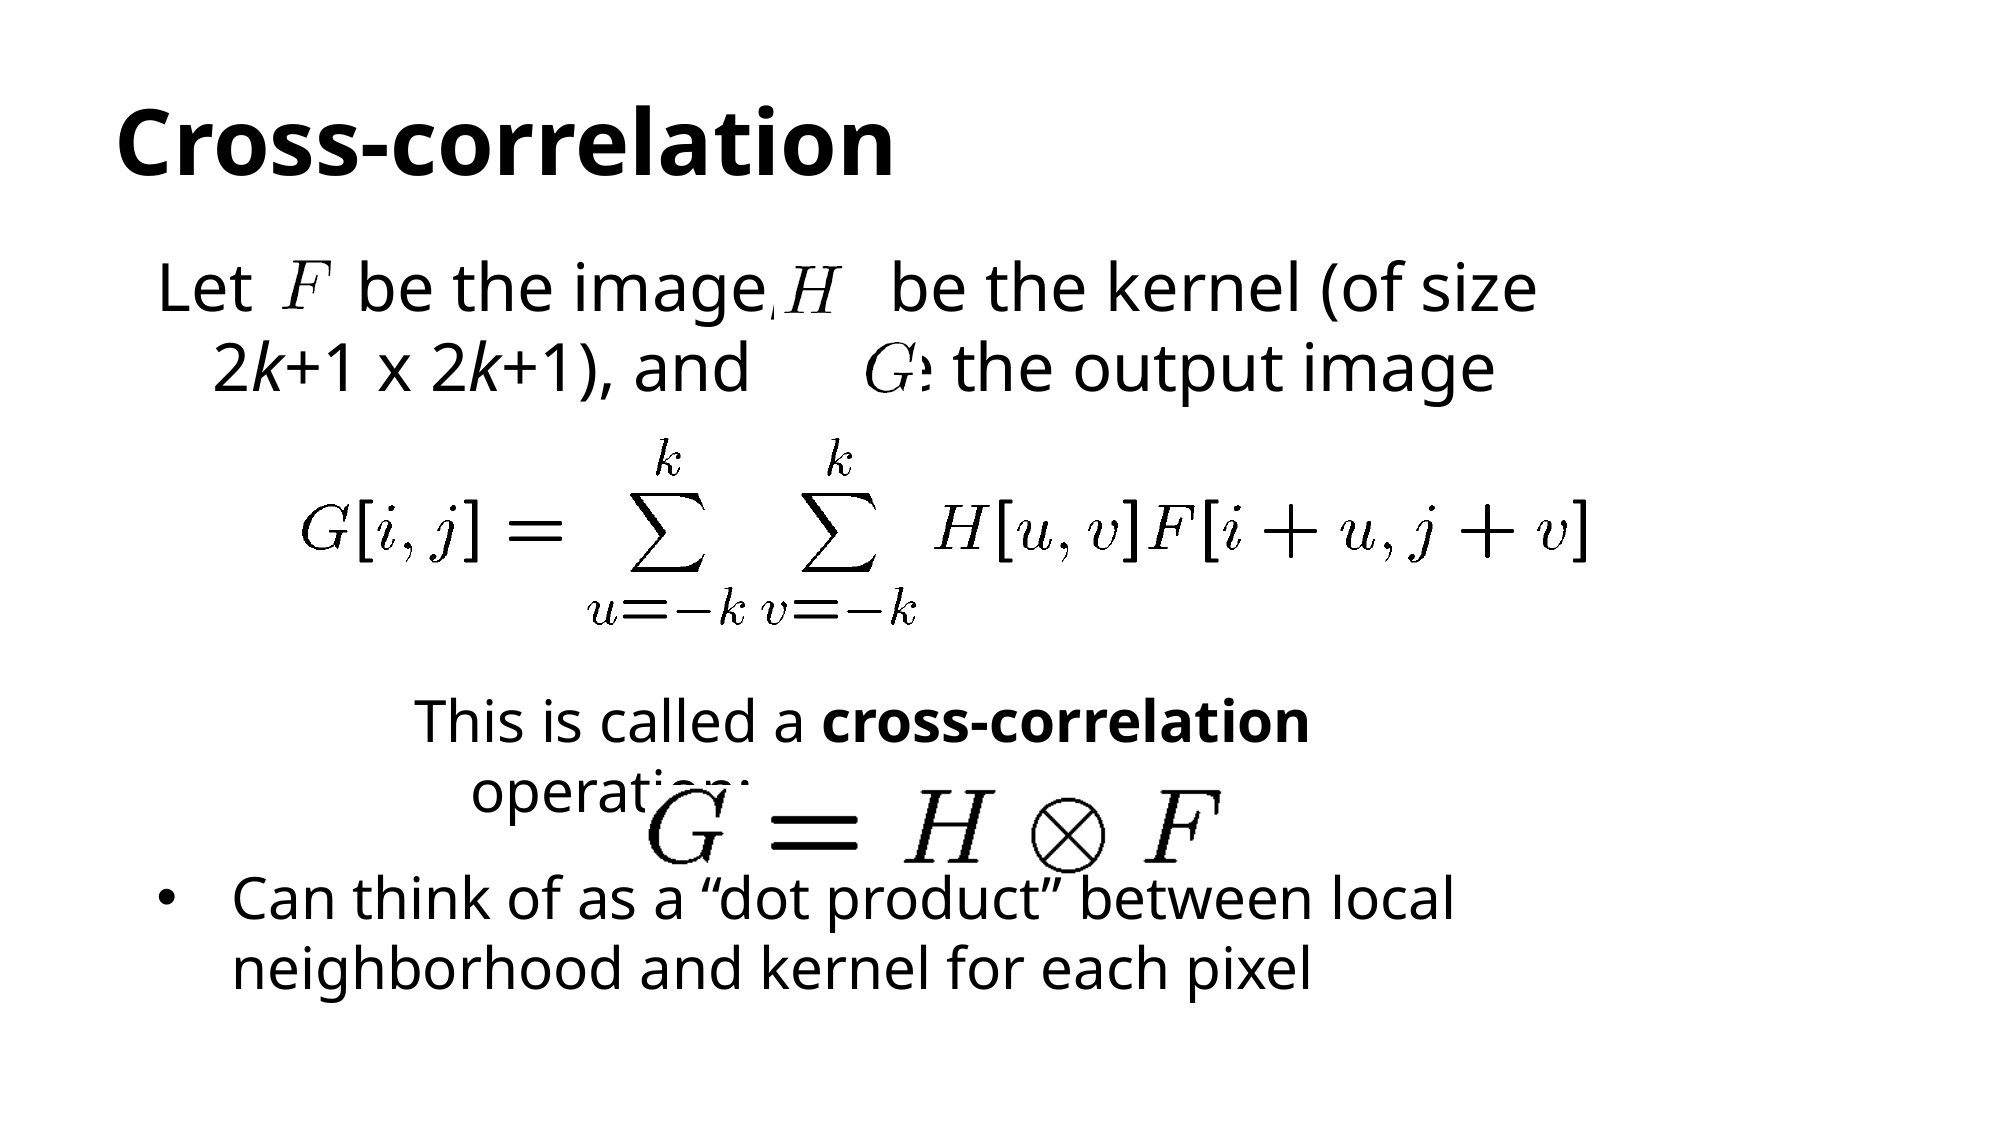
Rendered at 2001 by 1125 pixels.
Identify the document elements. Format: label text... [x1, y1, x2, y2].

title Cross-correlation [99, 45, 1900, 233]
text_box Let be the image, be the kernel (of size 2k+1 x 2k+1), and be the output image Can think of as a “dot product” between local neighborhood and kernel for each pixel [141, 237, 1638, 1088]
picture [274, 257, 338, 311]
picture [644, 785, 1226, 877]
picture [857, 333, 922, 397]
picture [299, 436, 1588, 627]
picture [774, 257, 848, 321]
